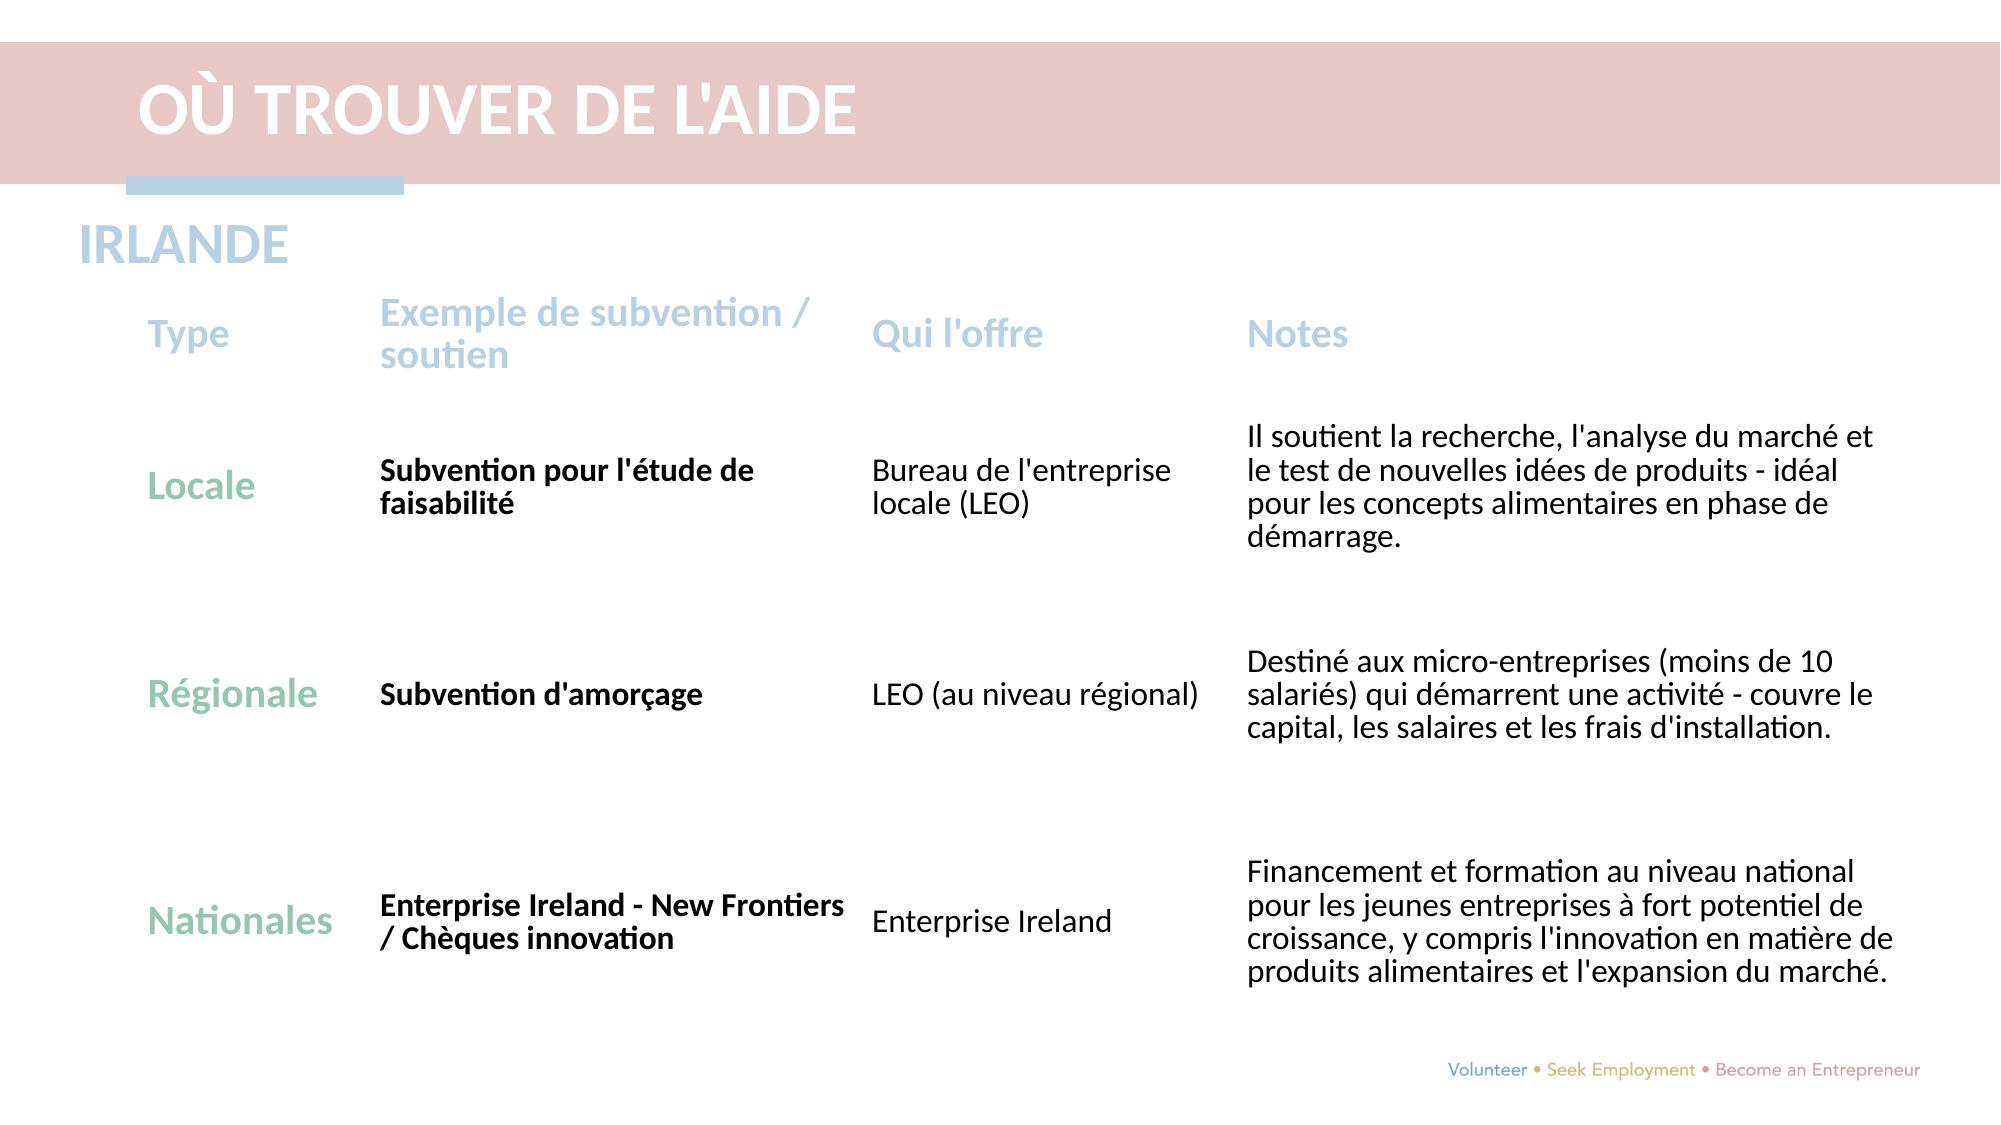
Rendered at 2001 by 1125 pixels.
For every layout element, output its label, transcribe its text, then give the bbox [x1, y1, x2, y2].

table_cell LEO (au niveau régional) [859, 593, 1234, 801]
table_cell Subvention d'amorçage [367, 593, 859, 801]
table_cell Destiné aux micro-entreprises (moins de 10 salariés) qui démarrent une activité - couvre le capital, les salaires et les frais d'installation. [1234, 593, 1912, 801]
table_header Exemple de subvention / soutien [367, 289, 859, 386]
picture [1418, 1046, 1971, 1103]
table_cell Bureau de l'entreprise locale (LEO) [859, 386, 1234, 593]
table_cell Financement et formation au niveau national pour les jeunes entreprises à fort potentiel de croissance, y compris l'innovation en matière de produits alimentaires et l'expansion du marché. [1234, 801, 1912, 1047]
table_header Qui l'offre [859, 289, 1234, 386]
table_header Type [135, 289, 367, 386]
table_cell Enterprise Ireland [859, 801, 1234, 1047]
table_cell Enterprise Ireland - New Frontiers / Chèques innovation [367, 801, 859, 1047]
table_header Notes [1234, 289, 1912, 386]
list OÙ TROUVER DE L'AIDE [123, 51, 1913, 170]
table_cell Subvention pour l'étude de faisabilité [367, 386, 859, 593]
table_cell Régionale [135, 593, 367, 801]
table_cell Nationales [135, 801, 367, 1047]
table_cell Locale [135, 386, 367, 593]
table_cell Il soutient la recherche, l'analyse du marché et le test de nouvelles idées de produits - idéal pour les concepts alimentaires en phase de démarrage. [1234, 386, 1912, 593]
text_box IRLANDE [63, 218, 1949, 720]
